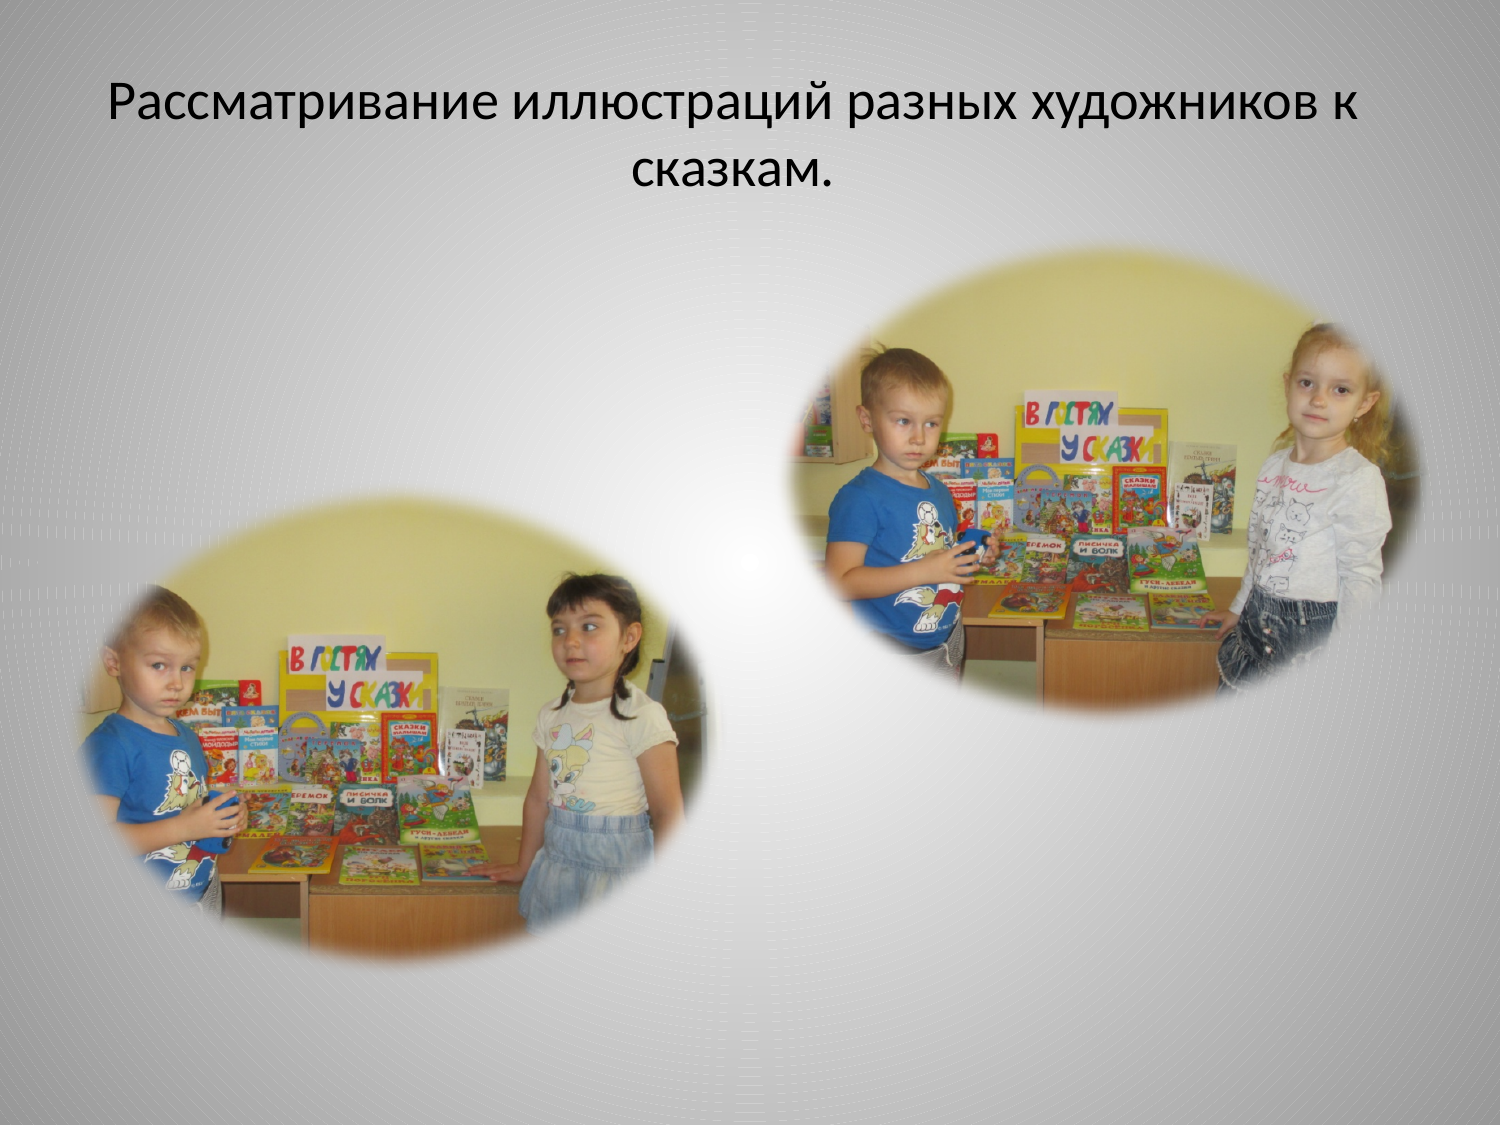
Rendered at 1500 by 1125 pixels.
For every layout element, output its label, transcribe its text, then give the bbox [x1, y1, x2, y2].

title Рассматривание иллюстраций разных художников к сказкам. [41, 45, 1425, 327]
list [773, 231, 1437, 729]
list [64, 479, 728, 977]
